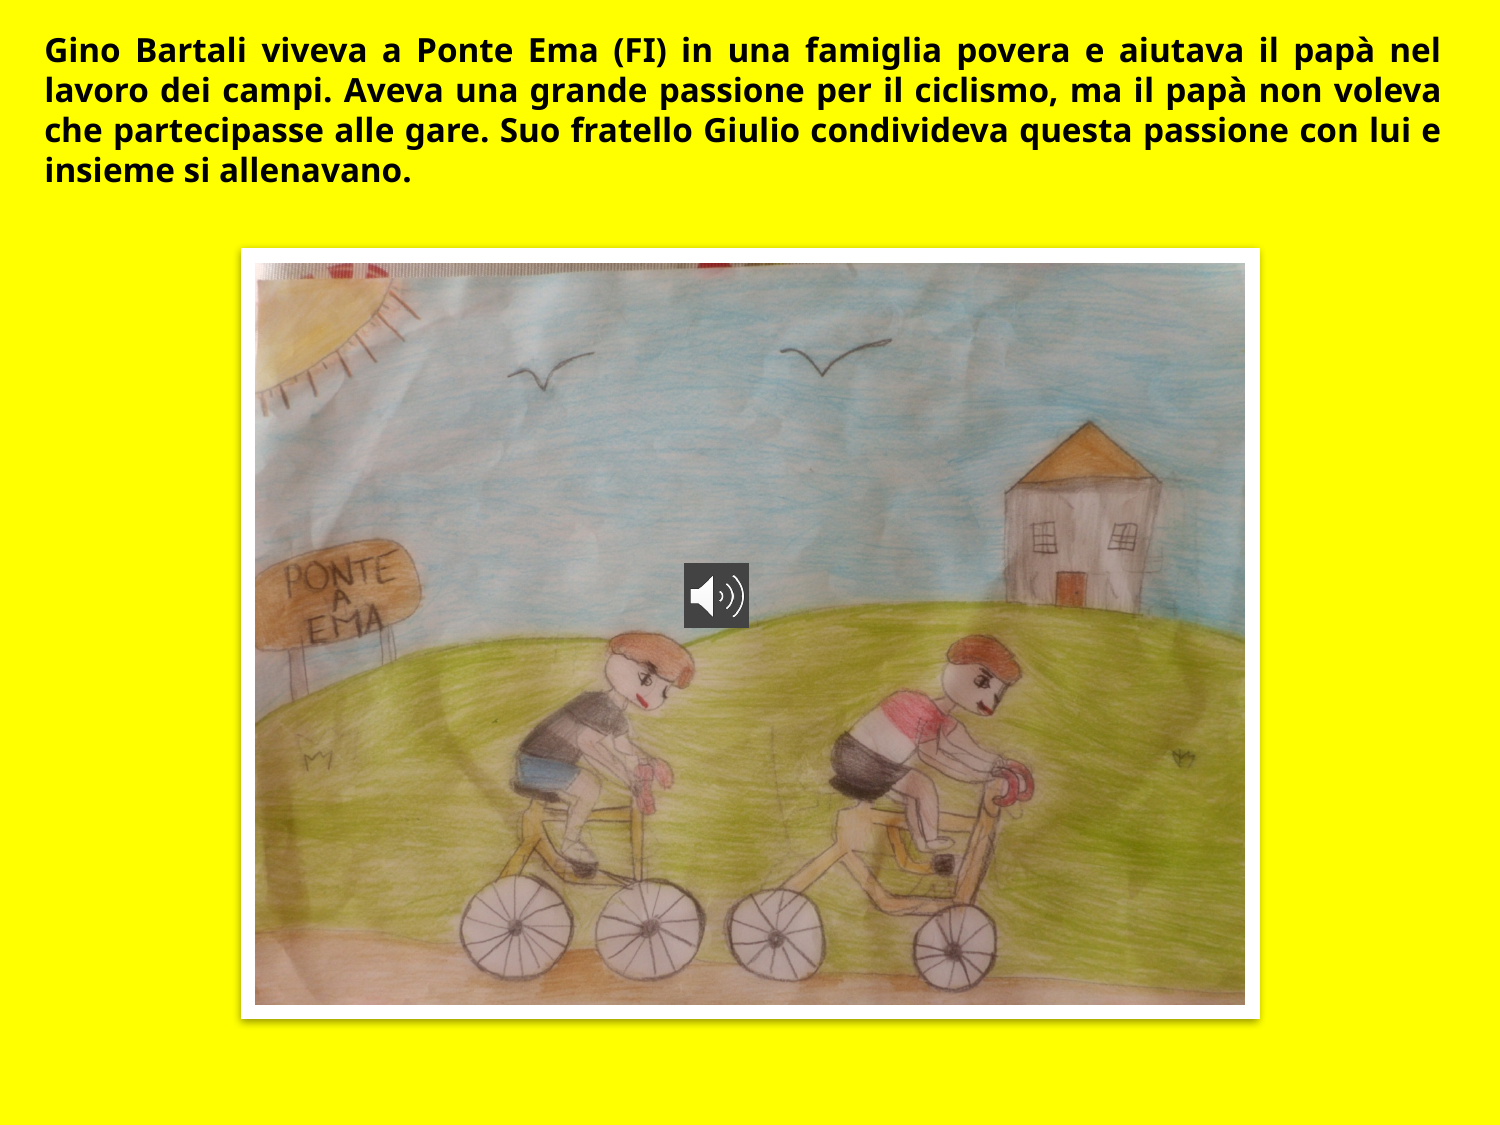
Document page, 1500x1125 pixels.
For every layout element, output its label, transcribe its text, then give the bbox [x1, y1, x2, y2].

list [254, 262, 1246, 1006]
title Gino Bartali viveva a Ponte Ema (FI) in una famiglia povera e aiutava il papà nel lavoro dei campi. Aveva una grande passione per il ciclismo, ma il papà non voleva che partecipasse alle gare. Suo fratello Giulio condivideva questa passione con lui e insieme si allenavano. [29, 30, 1459, 188]
picture [683, 562, 751, 630]
